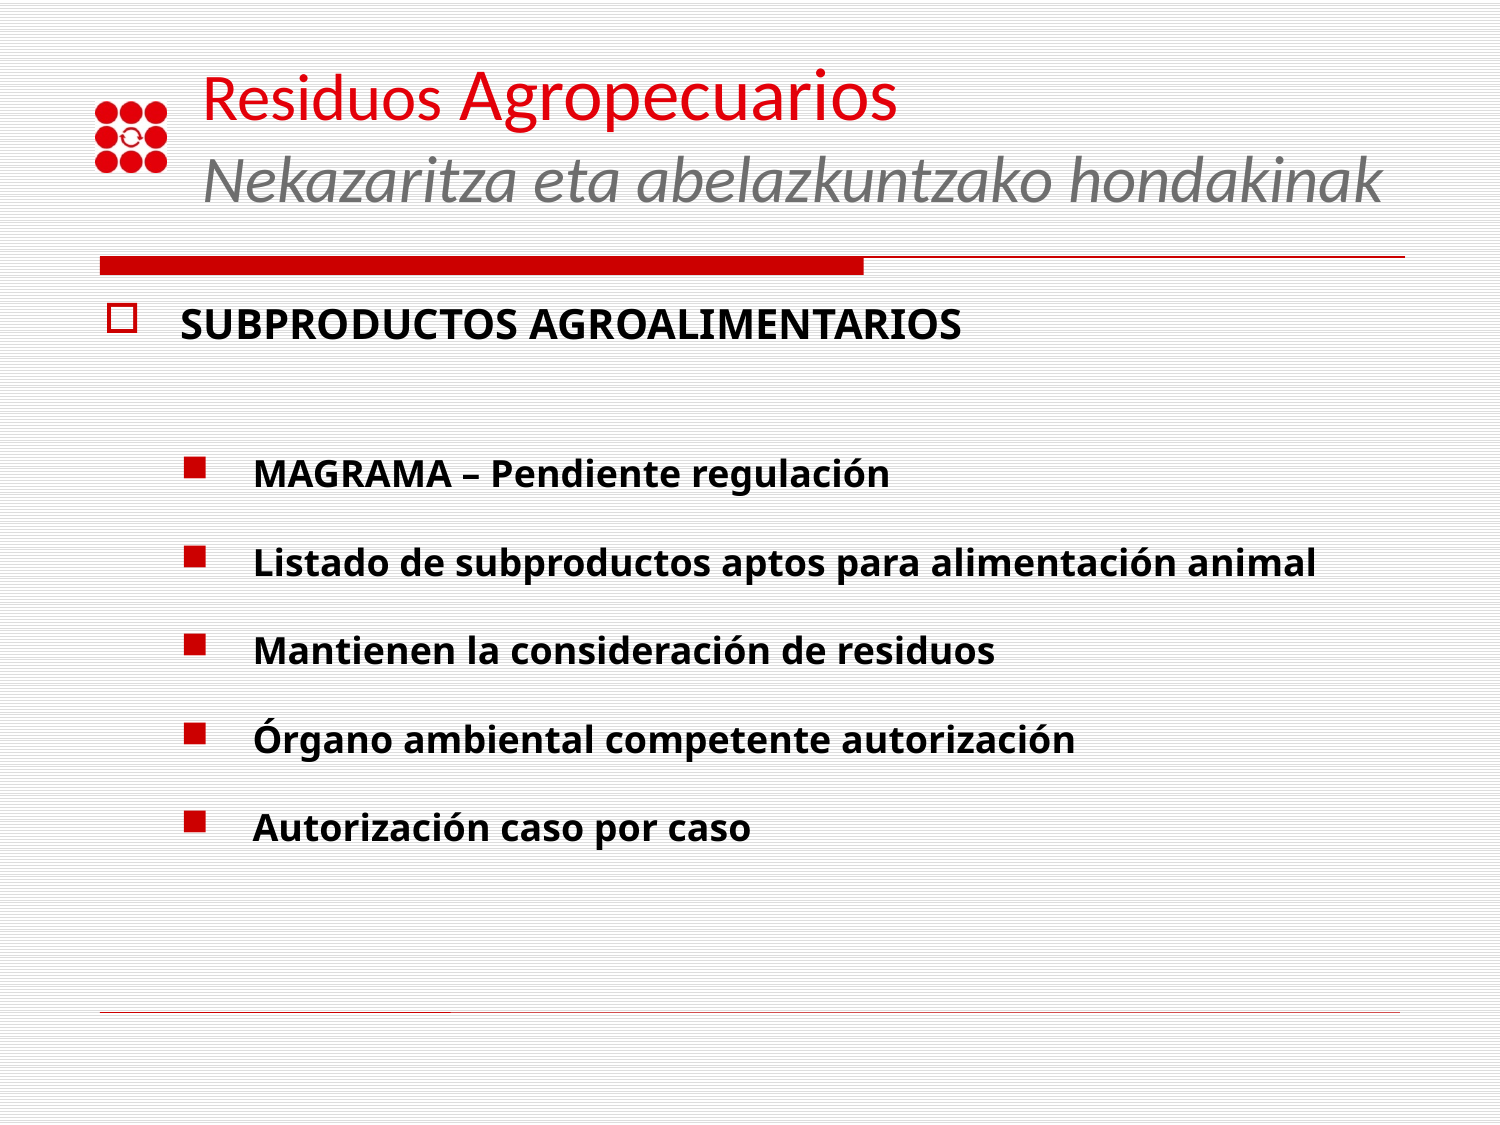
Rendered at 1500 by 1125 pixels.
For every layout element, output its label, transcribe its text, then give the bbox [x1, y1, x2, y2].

text_box Residuos Agropecuarios Nekazaritza eta abelazkuntzako hondakinak [187, 46, 1430, 223]
list SUBPRODUCTOS AGROALIMENTARIOS MAGRAMA – Pendiente regulación Listado de subproductos aptos para alimentación animal Mantienen la consideración de residuos Órgano ambiental competente autorización Autorización caso por caso [88, 290, 1483, 992]
picture [95, 101, 168, 174]
